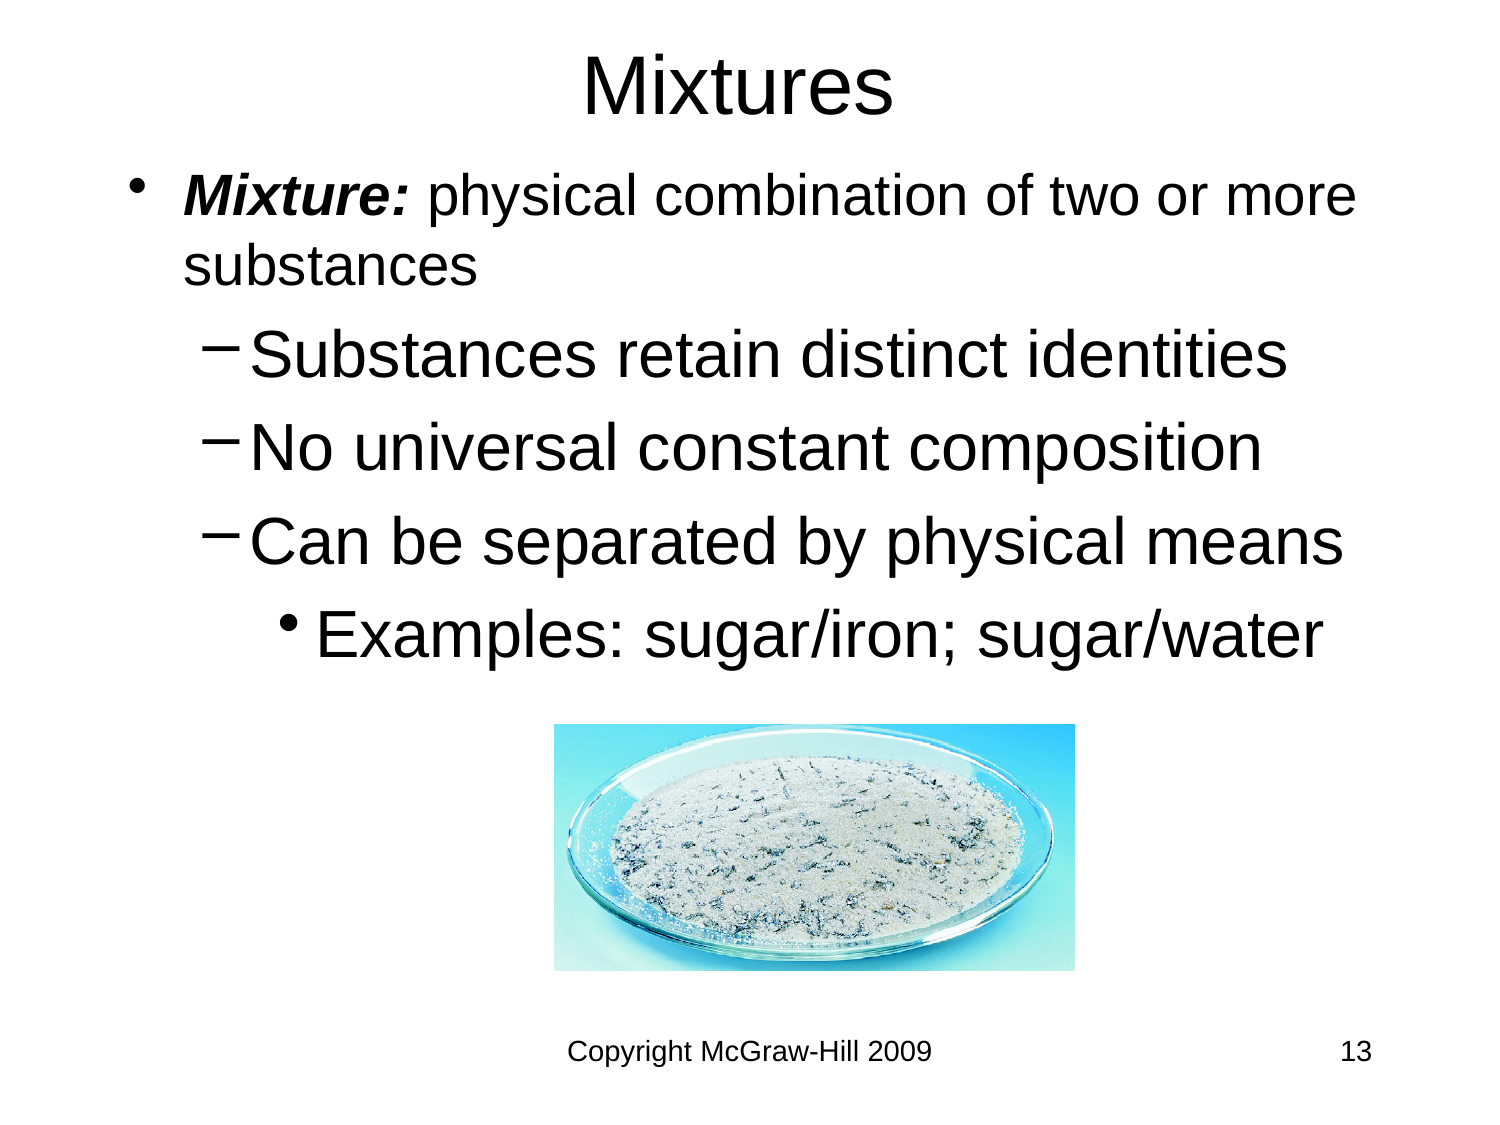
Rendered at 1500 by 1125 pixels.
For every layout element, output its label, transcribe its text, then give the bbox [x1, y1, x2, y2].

slide_number 13 [1074, 1024, 1388, 1101]
footer Copyright McGraw-Hill 2009 [512, 1024, 988, 1101]
picture [554, 724, 1076, 971]
title Mixtures [112, 0, 1388, 149]
list Mixture: physical combination of two or more substances Substances retain distinct identities No universal constant composition Can be separated by physical means Examples: sugar/iron; sugar/water [112, 149, 1388, 888]
